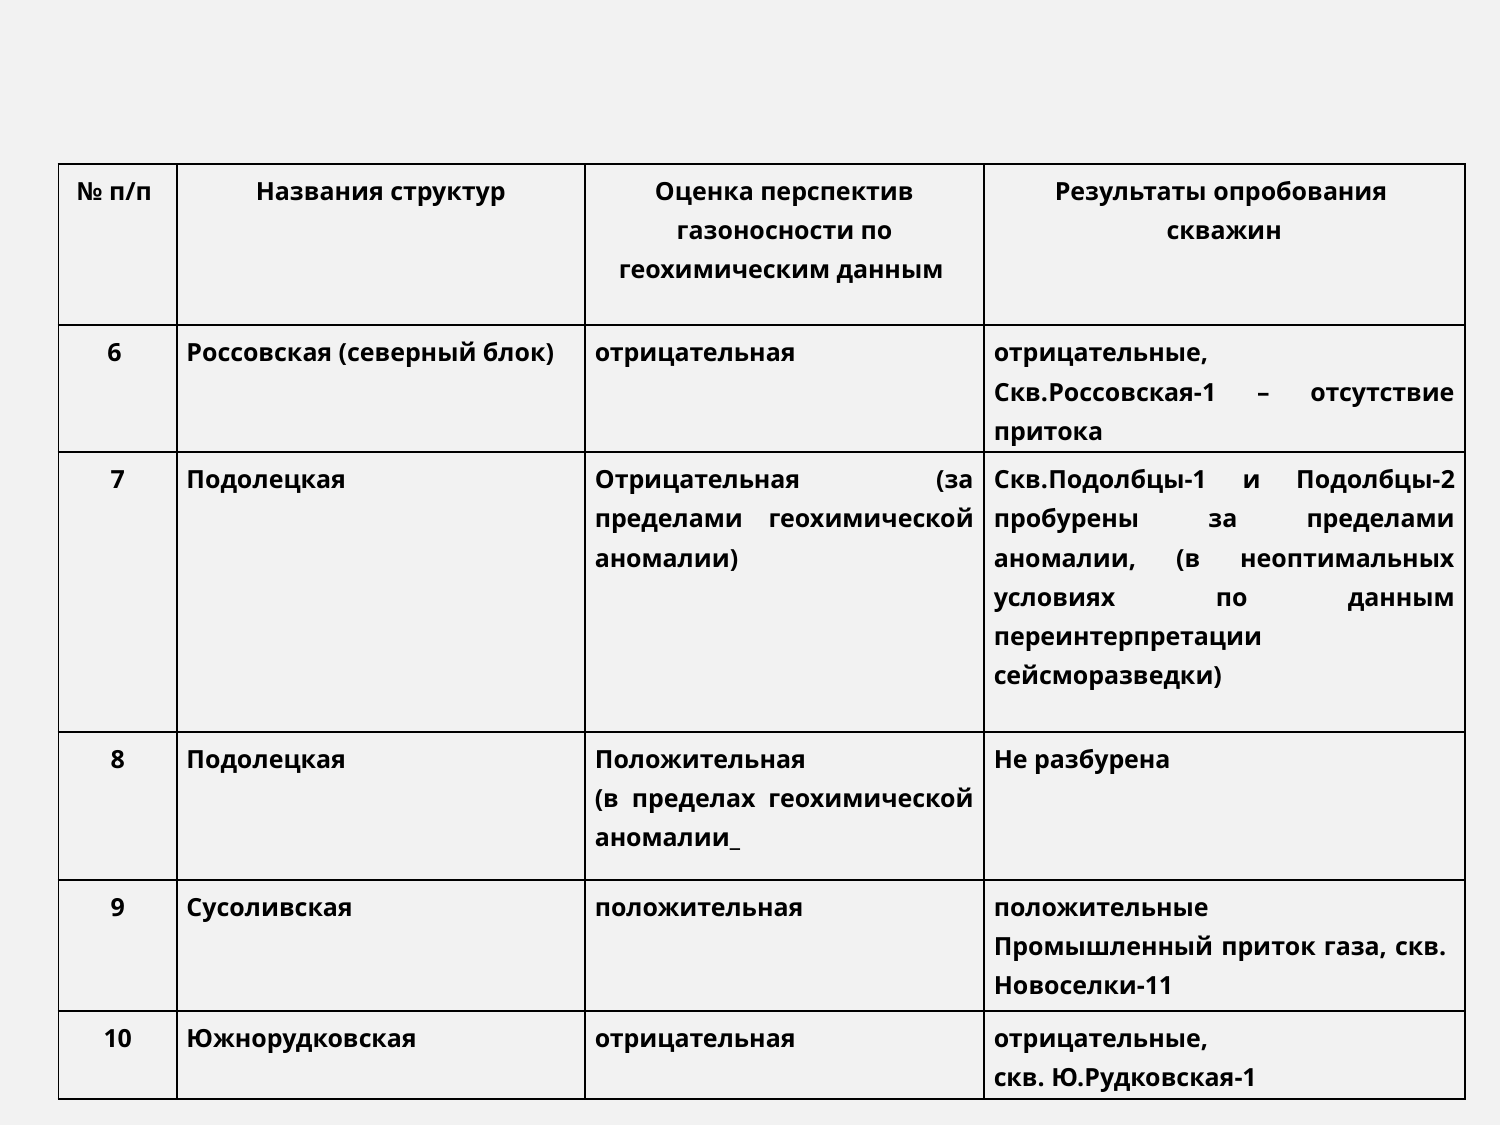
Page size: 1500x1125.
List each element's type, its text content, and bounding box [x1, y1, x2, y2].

table_cell Скв.Подолбцы-1 и Подолбцы-2 пробурены за пределами аномалии, (в неоптимальных условиях по данным переинтерпретации сейсморазведки) [985, 453, 1464, 731]
table_header Оценка перспектив газоносности по геохимическим данным [586, 165, 983, 324]
table_cell Не разбурена [985, 733, 1464, 879]
table_cell Подолецкая [178, 453, 584, 731]
table_cell Положительная (в пределах геохимической аномалии_ [586, 733, 983, 879]
table_header № п/п [59, 165, 176, 324]
table_cell отрицательная [586, 326, 983, 451]
table_cell 7 [59, 453, 176, 731]
table_cell положительная [586, 881, 983, 1010]
table_cell 9 [59, 881, 176, 1010]
table_cell отрицательная [586, 1012, 983, 1098]
table_cell 8 [59, 733, 176, 879]
table_cell отрицательные, скв. Ю.Рудковская-1 [985, 1012, 1464, 1098]
table_cell 6 [59, 326, 176, 451]
table_cell отрицательные, Скв.Россовская-1 – отсутствие притока [985, 326, 1464, 451]
table_header Названия структур [178, 165, 584, 324]
table_cell Отрицательная (за пределами геохимической аномалии) [586, 453, 983, 731]
table_cell Россовская (северный блок) [178, 326, 584, 451]
table_cell Сусоливская [178, 881, 584, 1010]
table_cell положительные Промышленный приток газа, скв. Новоселки-11 [985, 881, 1464, 1010]
table_cell 10 [59, 1012, 176, 1098]
table_header Результаты опробования скважин [985, 165, 1464, 324]
table_cell Подолецкая [178, 733, 584, 879]
table_cell Южнорудковская [178, 1012, 584, 1098]
